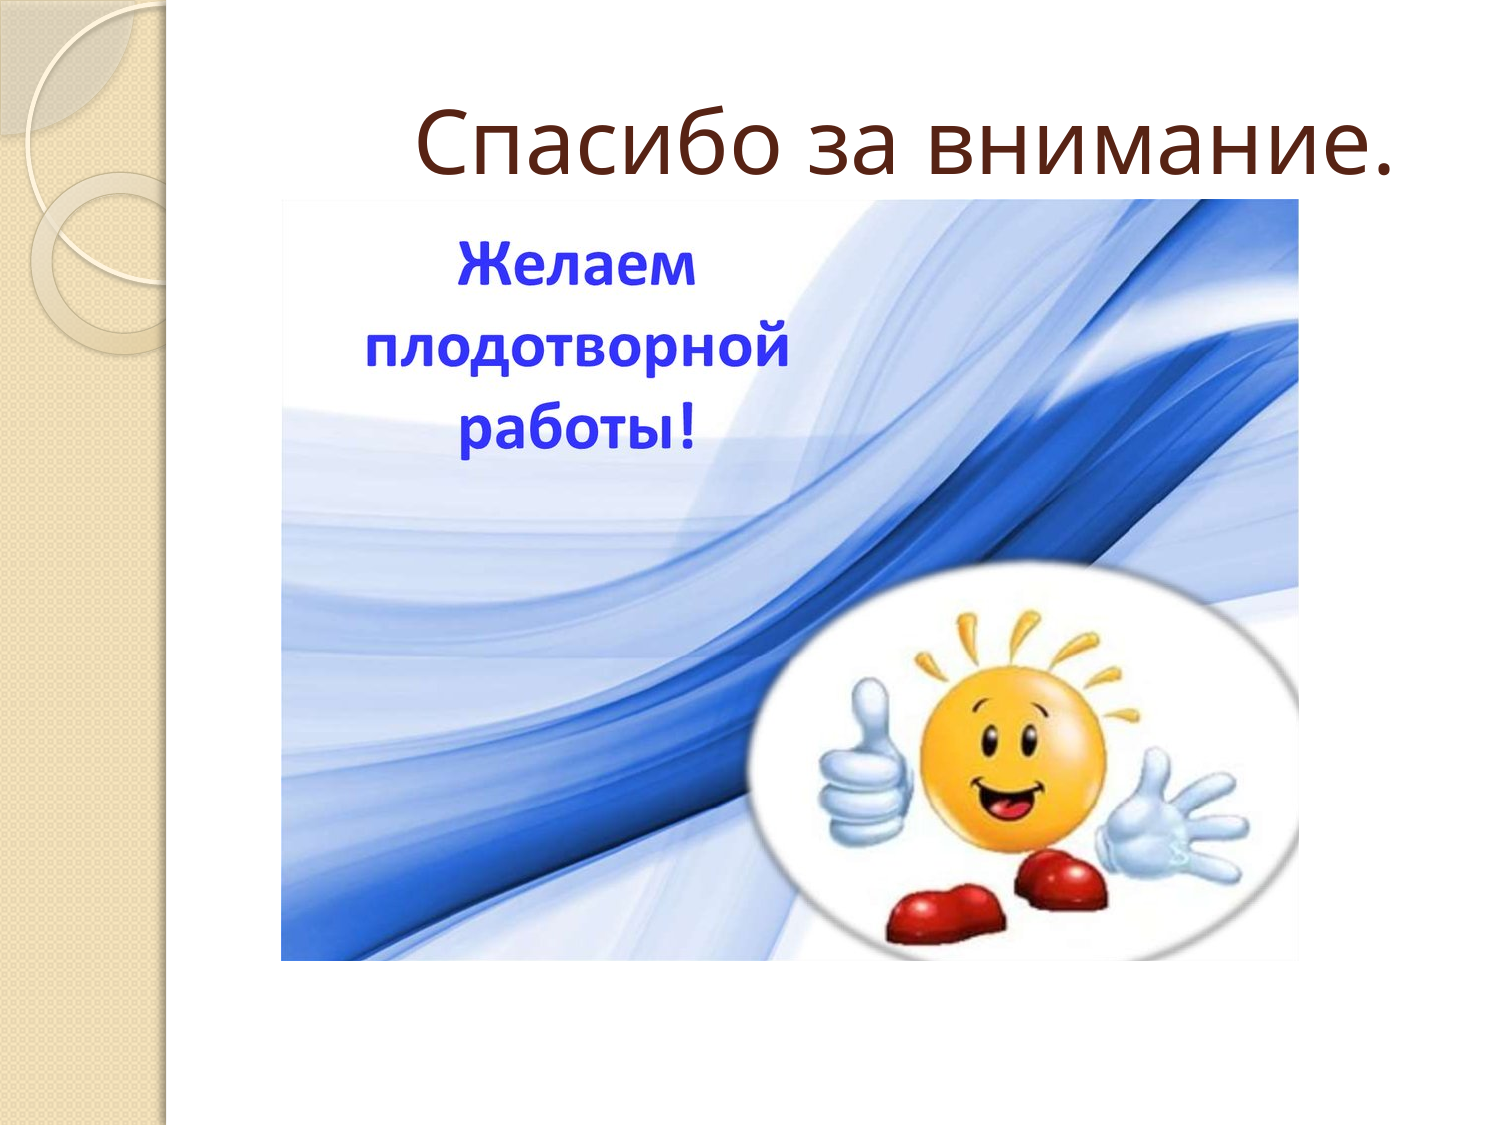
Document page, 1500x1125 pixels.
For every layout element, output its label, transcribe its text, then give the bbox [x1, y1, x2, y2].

title Спасибо за внимание. [235, 45, 1466, 233]
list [280, 198, 1299, 962]
